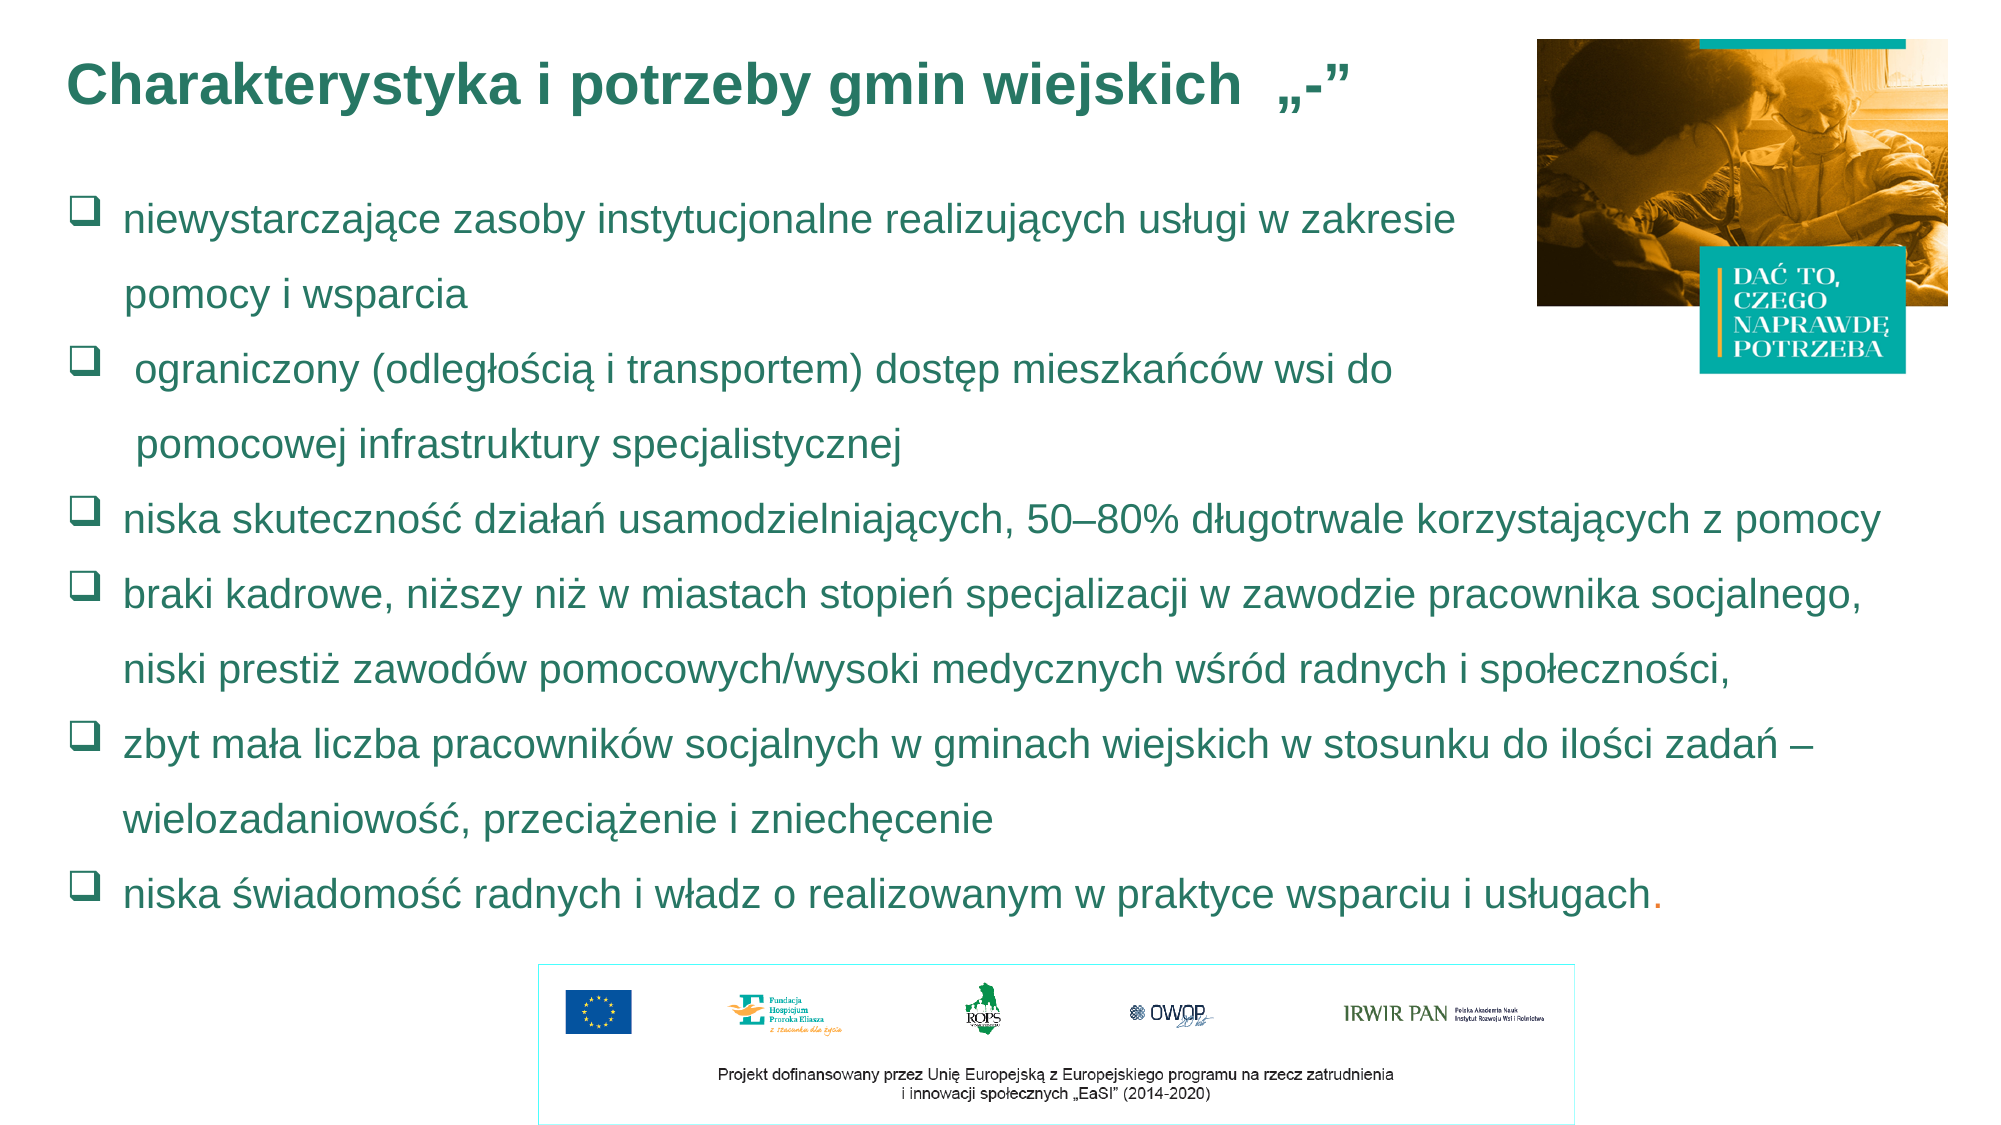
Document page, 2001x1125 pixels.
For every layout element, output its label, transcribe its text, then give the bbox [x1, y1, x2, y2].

picture [1537, 39, 1948, 496]
picture [538, 964, 1575, 1125]
text_box Charakterystyka i potrzeby gmin wiejskich „-” niewystarczające zasoby instytucjonalne realizujących usługi w zakresie pomocy i wsparcia ograniczony (odległością i transportem) dostęp mieszkańców wsi do pomocowej infrastruktury specjalistycznej niska skuteczność działań usamodzielniających, 50–80% długotrwale korzystających z pomocy braki kadrowe, niższy niż w miastach stopień specjalizacji w zawodzie pracownika socjalnego, niski prestiż zawodów pomocowych/wysoki medycznych wśród radnych i społeczności, zbyt mała liczba pracowników socjalnych w gminach wiejskich w stosunku do ilości zadań –wielozadaniowość, przeciążenie i zniechęcenie niska świadomość radnych i władz o realizowanym w praktyce wsparciu i usługach. [51, 39, 1923, 1125]
